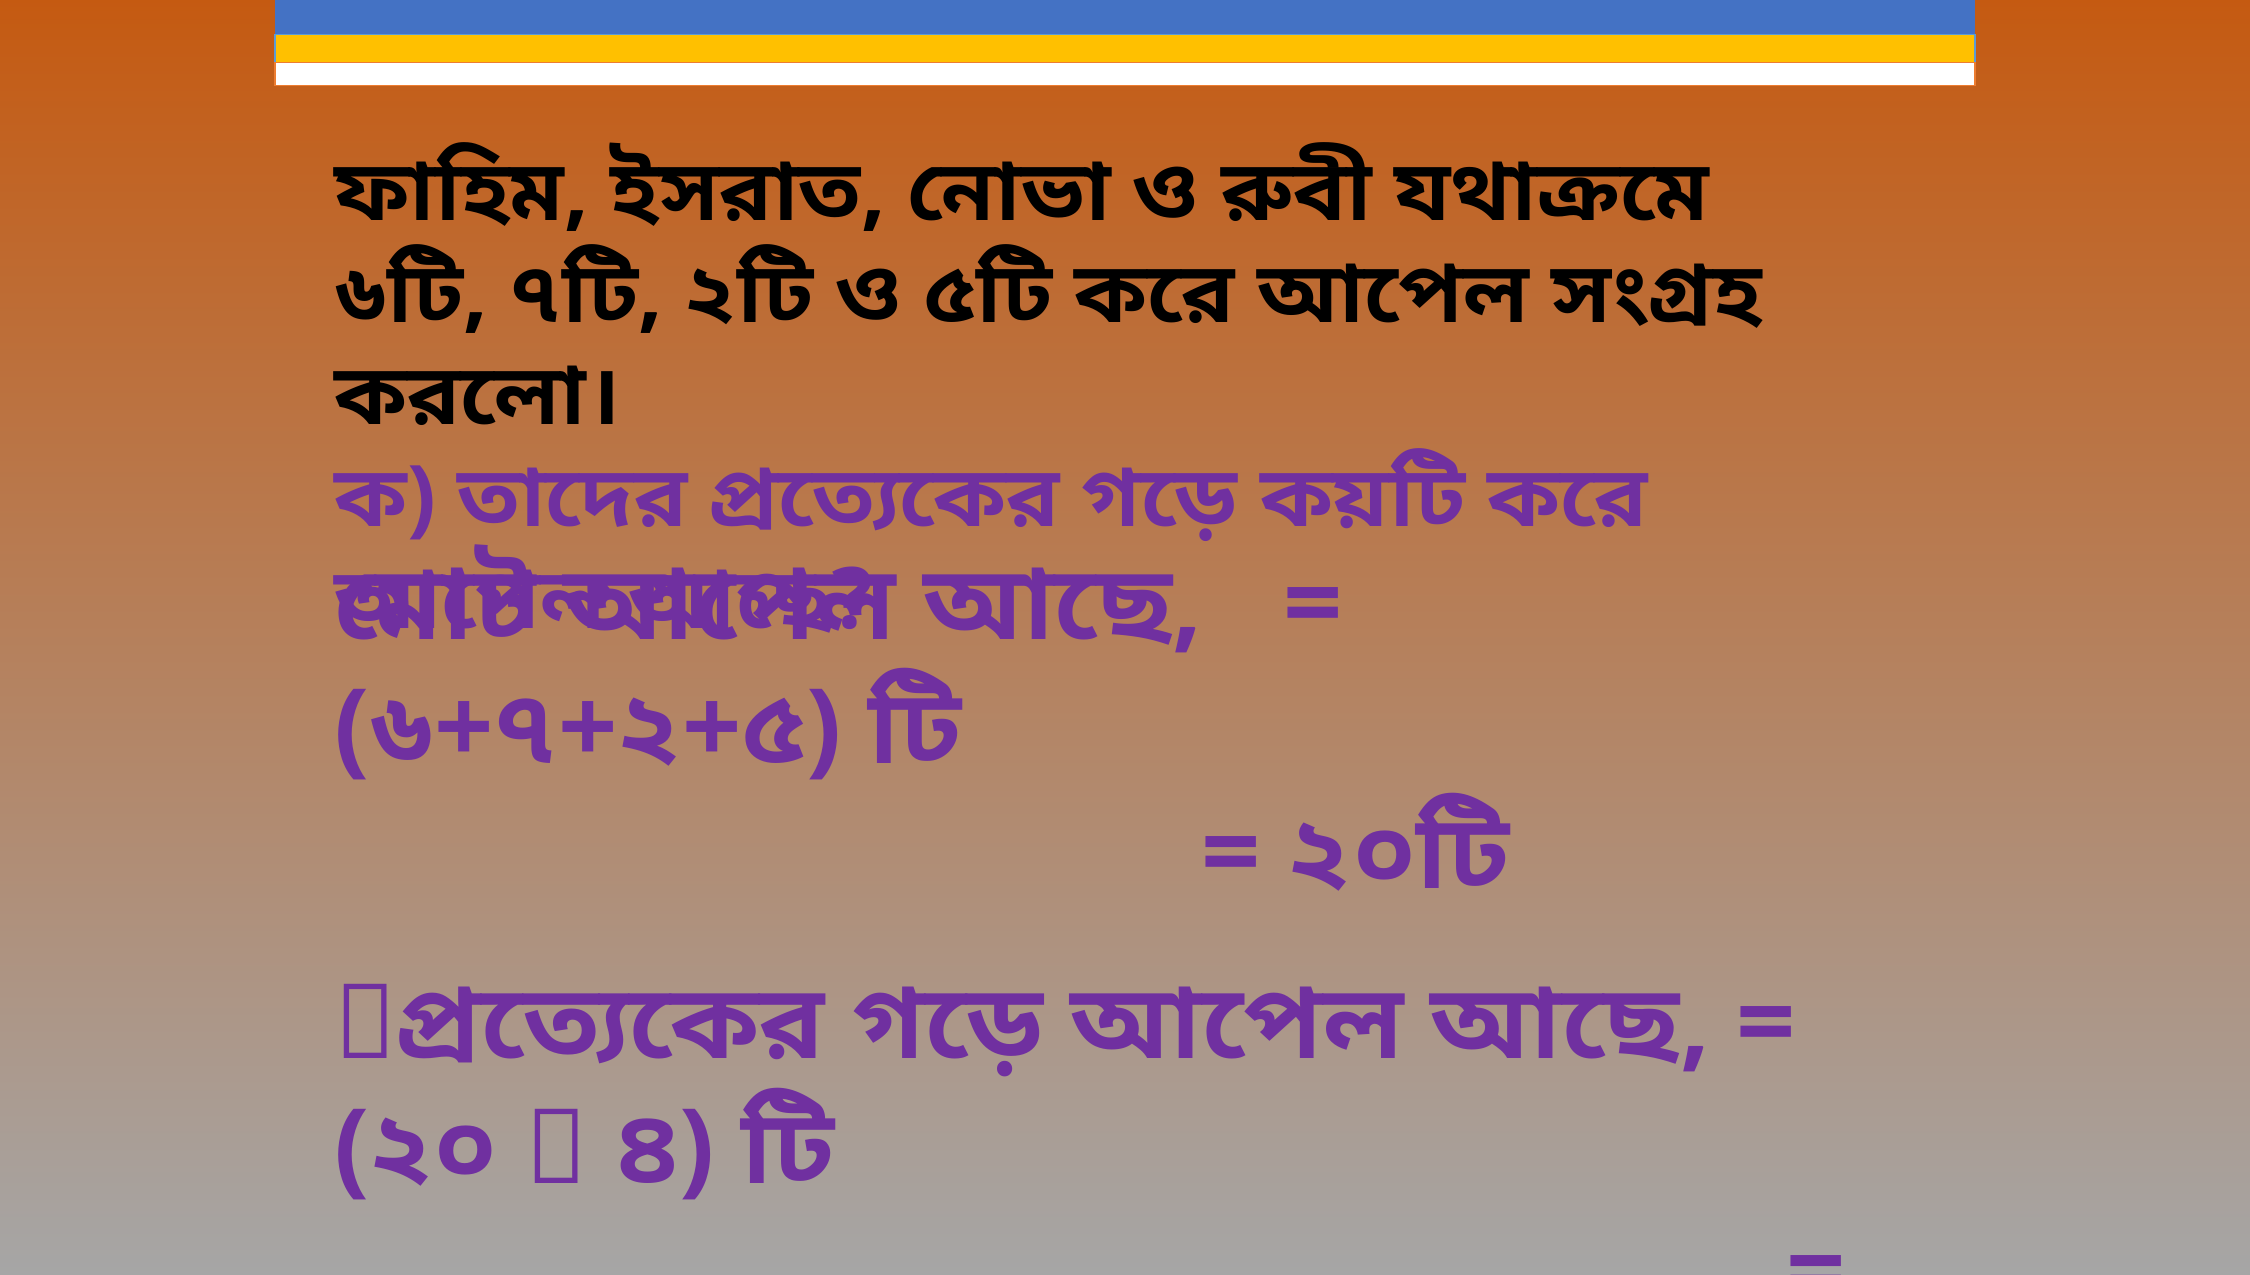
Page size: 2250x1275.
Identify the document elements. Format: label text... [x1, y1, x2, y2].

text_box মোট আপেল আছে, = (৬+৭+২+৫) টি = ২০টি প্রত্যেকের গড়ে আপেল আছে, = (২০  ৪) টি = ৫টি [317, 527, 1890, 1275]
text_box ফাহিম, ইসরাত, নোভা ও রুবী যথাক্রমে ৬টি, ৭টি, ২টি ও ৫টি করে আপেল সংগ্রহ করলো। ক) তাদের প্রত্যেকের গড়ে কয়টি করে আপেল আছে? [317, 127, 1890, 527]
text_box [274, 0, 1976, 86]
